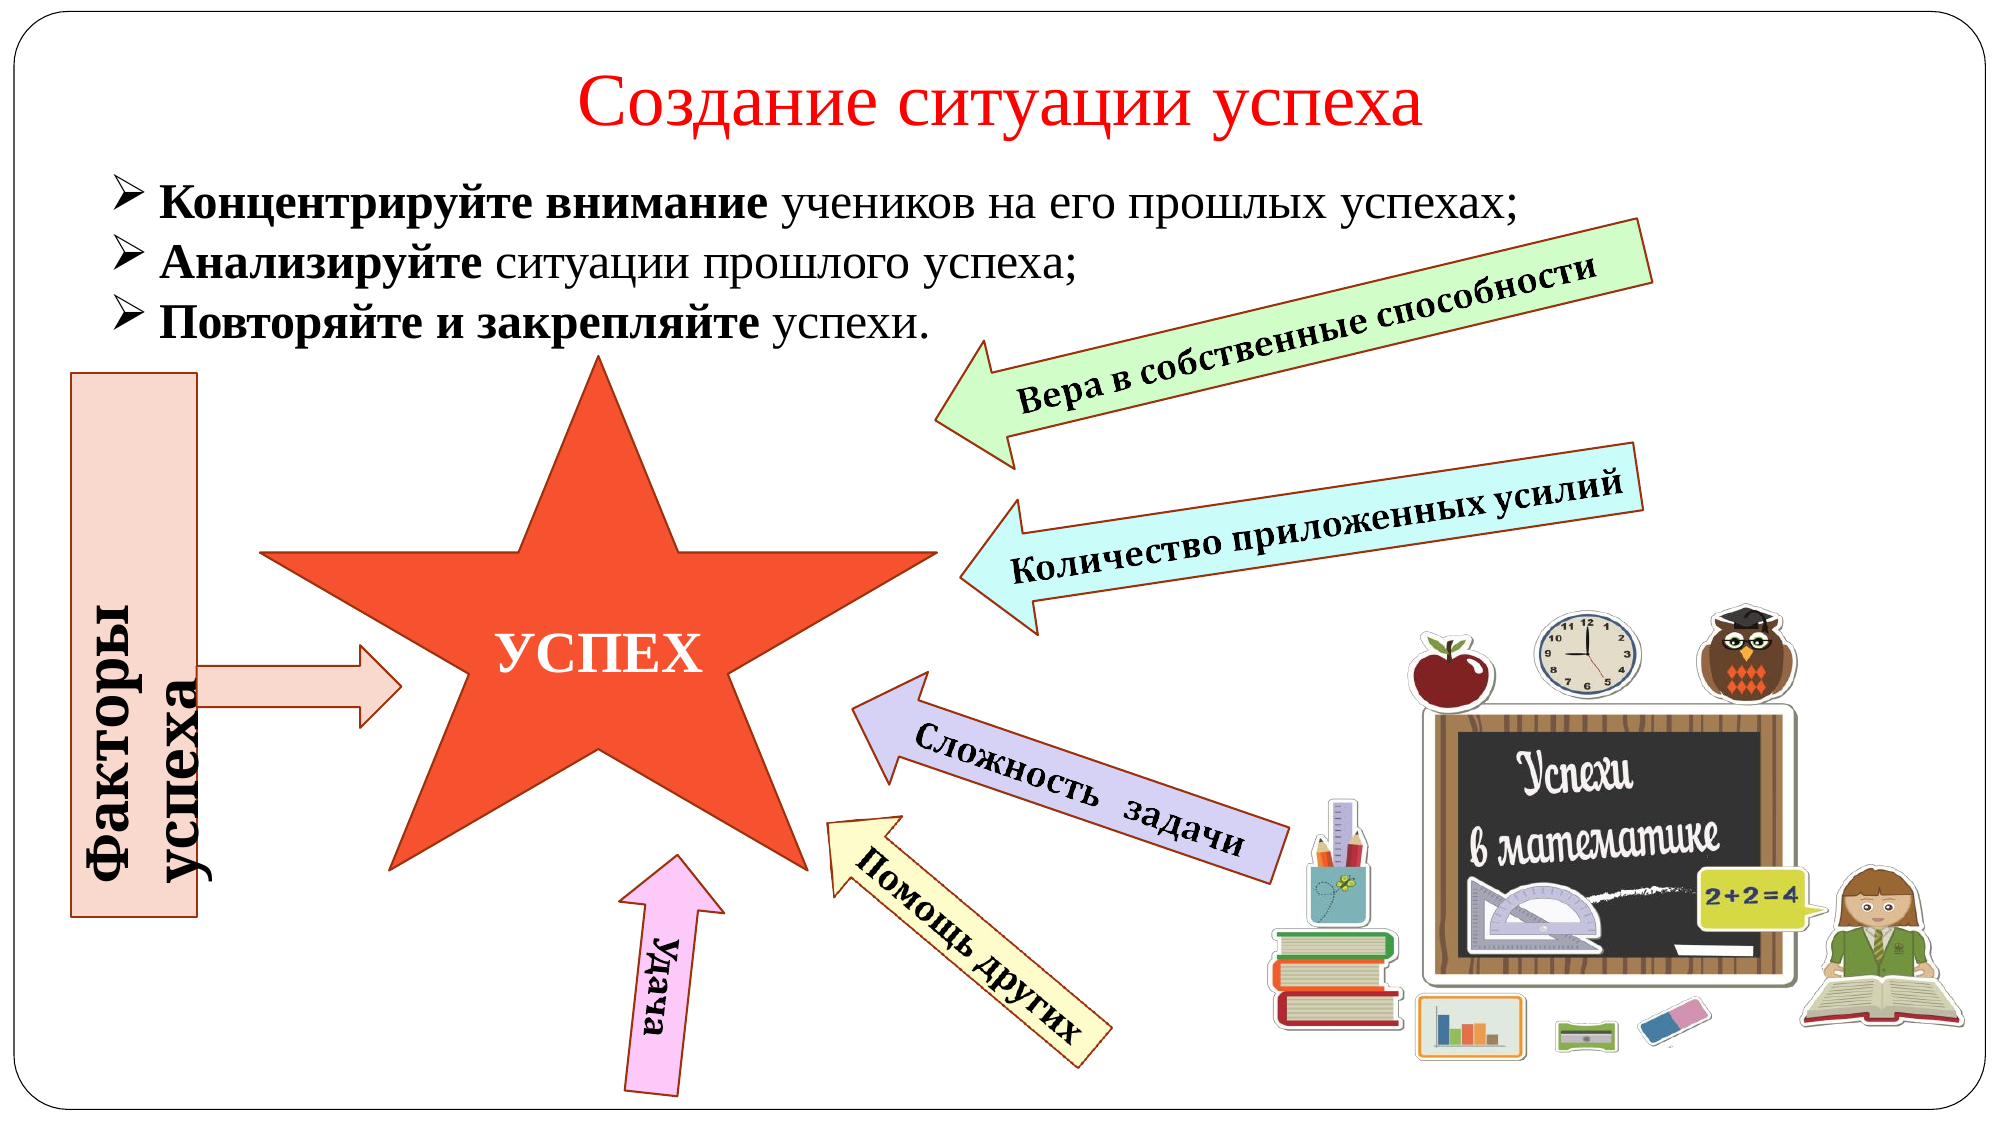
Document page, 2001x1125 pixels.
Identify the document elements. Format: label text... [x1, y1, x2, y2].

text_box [825, 216, 1966, 1070]
text_box Факторы успеха [70, 373, 197, 917]
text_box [617, 853, 726, 1098]
text_box [13, 11, 1986, 1110]
text_box Концентрируйте внимание учеников на его прошлых успехах; Анализируйте ситуации прошлого успеха; Повторяйте и закрепляйте успехи. [107, 166, 1530, 349]
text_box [195, 354, 820, 872]
title Создание ситуации успеха [99, 0, 1900, 190]
